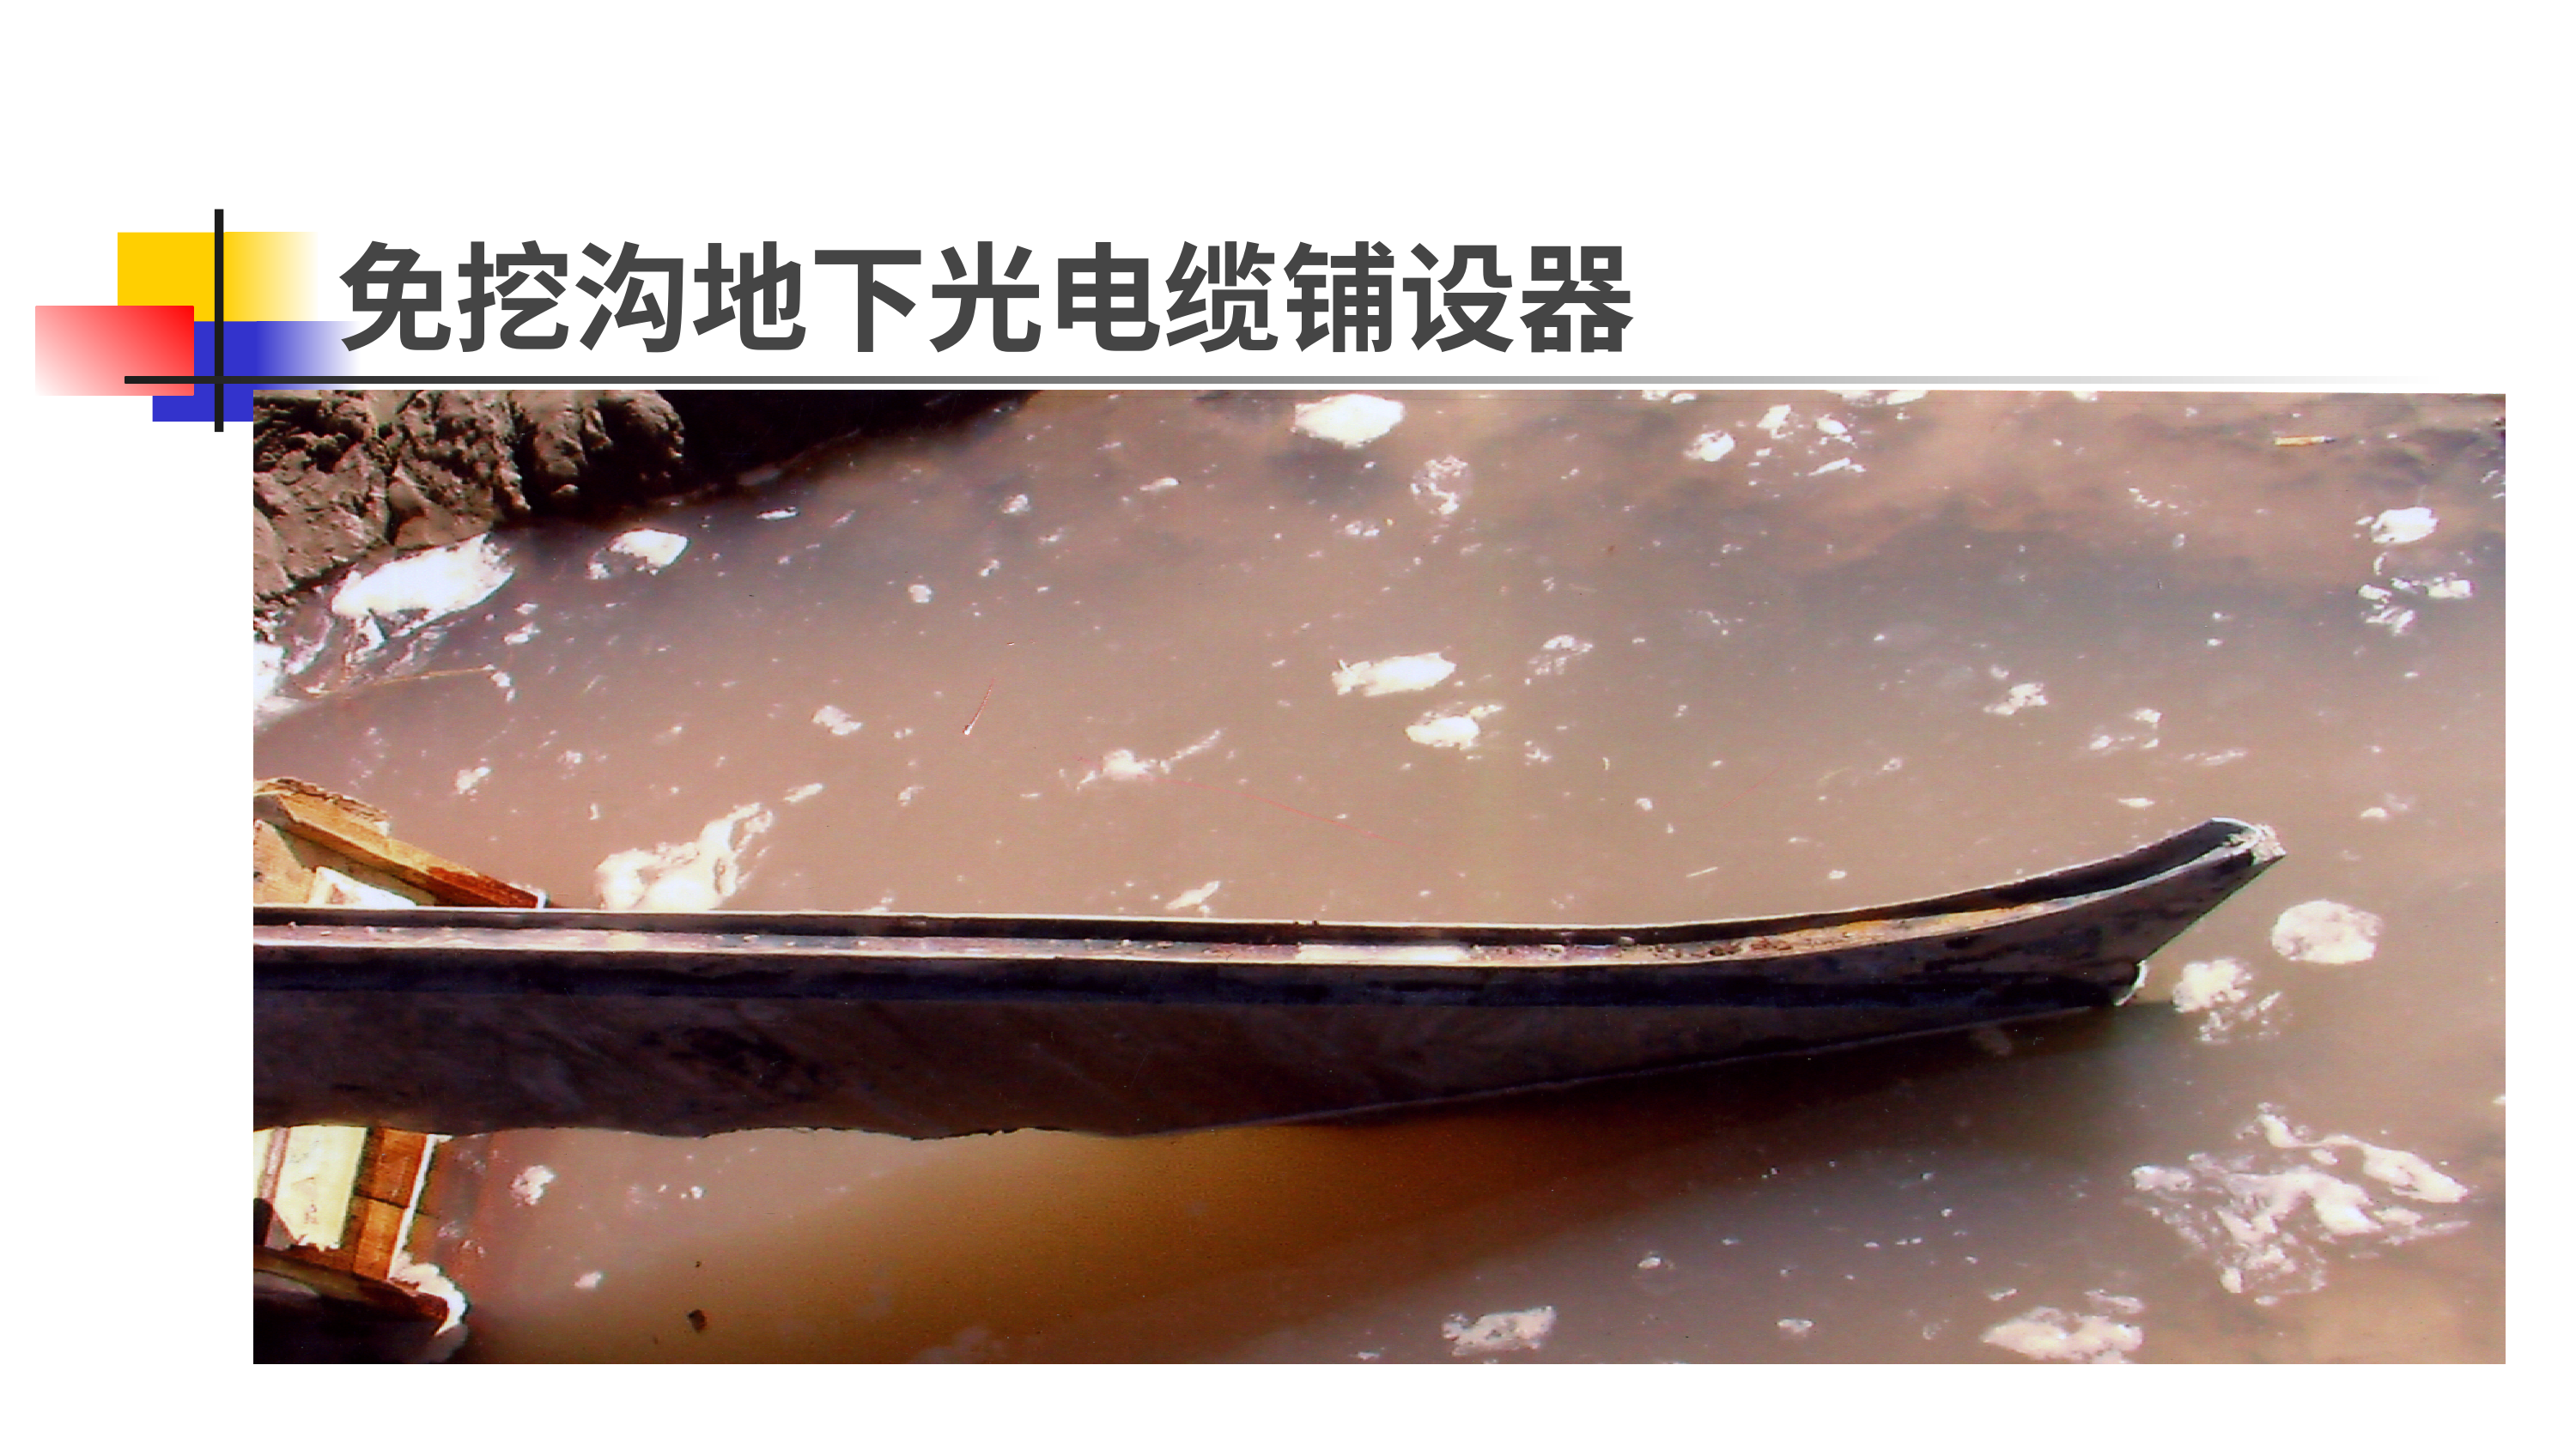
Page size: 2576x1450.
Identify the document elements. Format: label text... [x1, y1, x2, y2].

title 免挖沟地下光电缆铺设器 [324, 130, 2520, 373]
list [253, 389, 2506, 1364]
